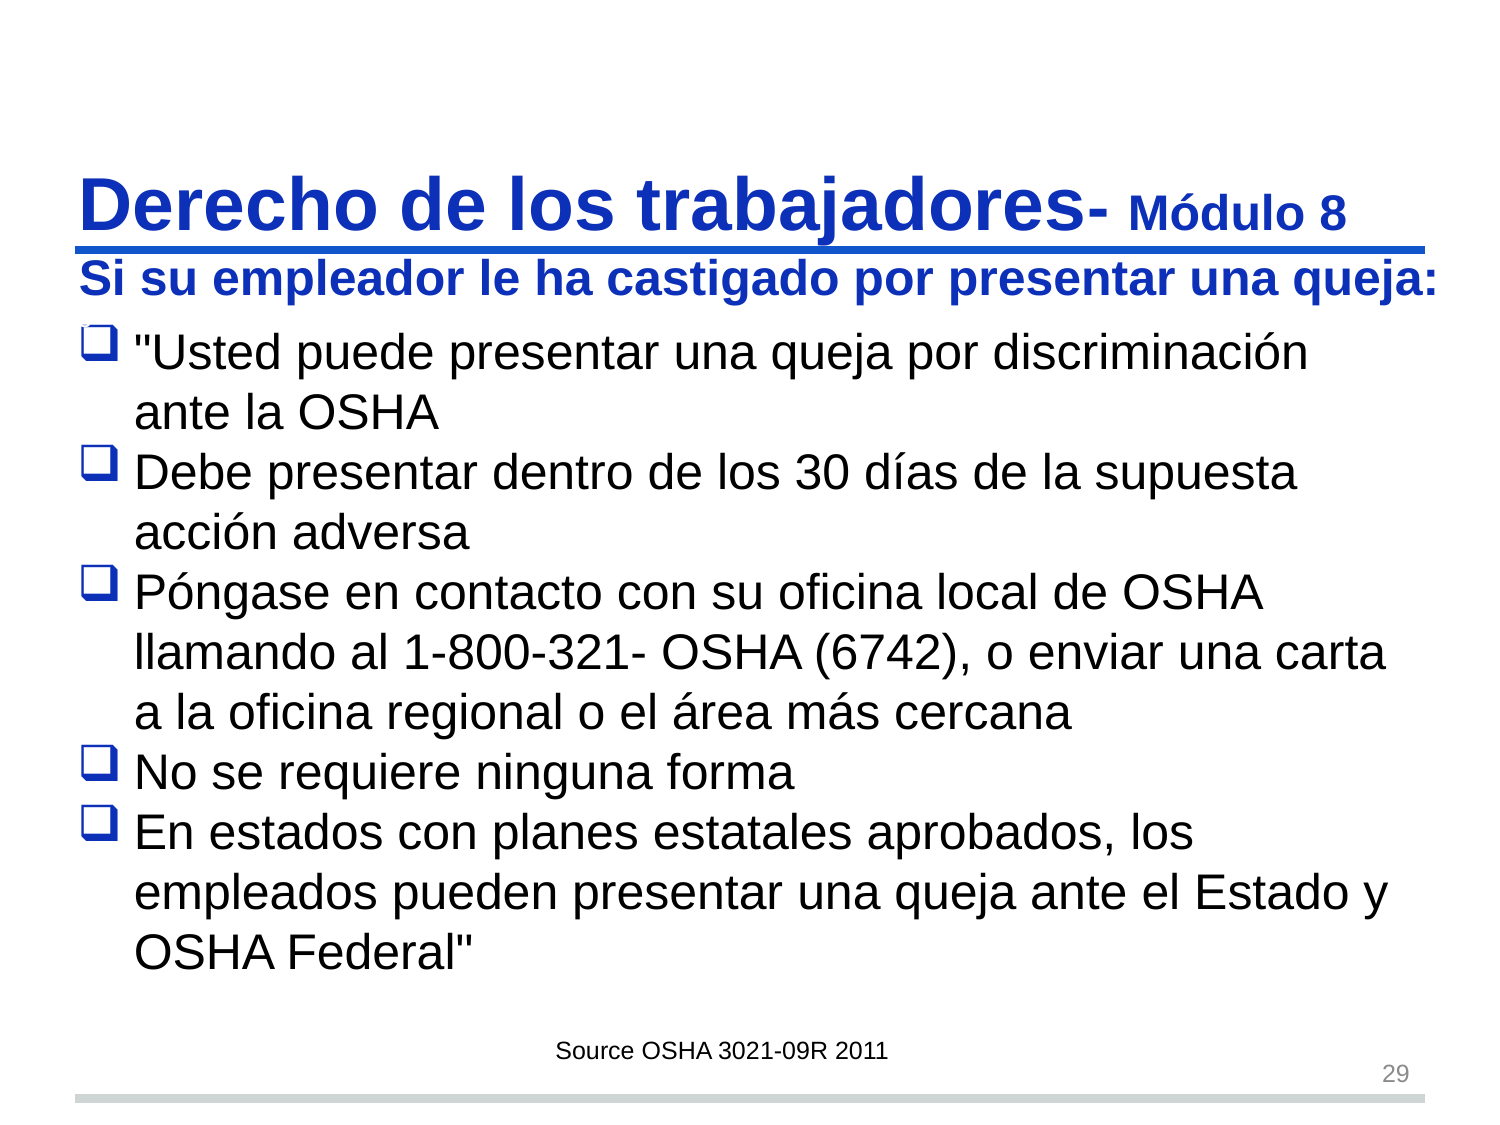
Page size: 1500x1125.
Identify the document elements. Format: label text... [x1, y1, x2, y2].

title Derecho de los trabajadores- Módulo 8 Si su empleador le ha castigado por presentar una queja: s [63, 140, 1489, 300]
slide_number 29 [1074, 1042, 1425, 1103]
list "Usted puede presentar una queja por discriminación ante la OSHA Debe presentar dentro de los 30 días de la supuesta acción adversa Póngase en contacto con su oficina local de OSHA llamando al 1-800-321- OSHA (6742), o enviar una carta a la oficina regional o el área más cercana No se requiere ninguna forma En estados con planes estatales aprobados, los empleados pueden presentar una queja ante el Estado y OSHA Federal" [62, 304, 1425, 1027]
text_box Source OSHA 3021-09R 2011 [540, 1027, 905, 1072]
